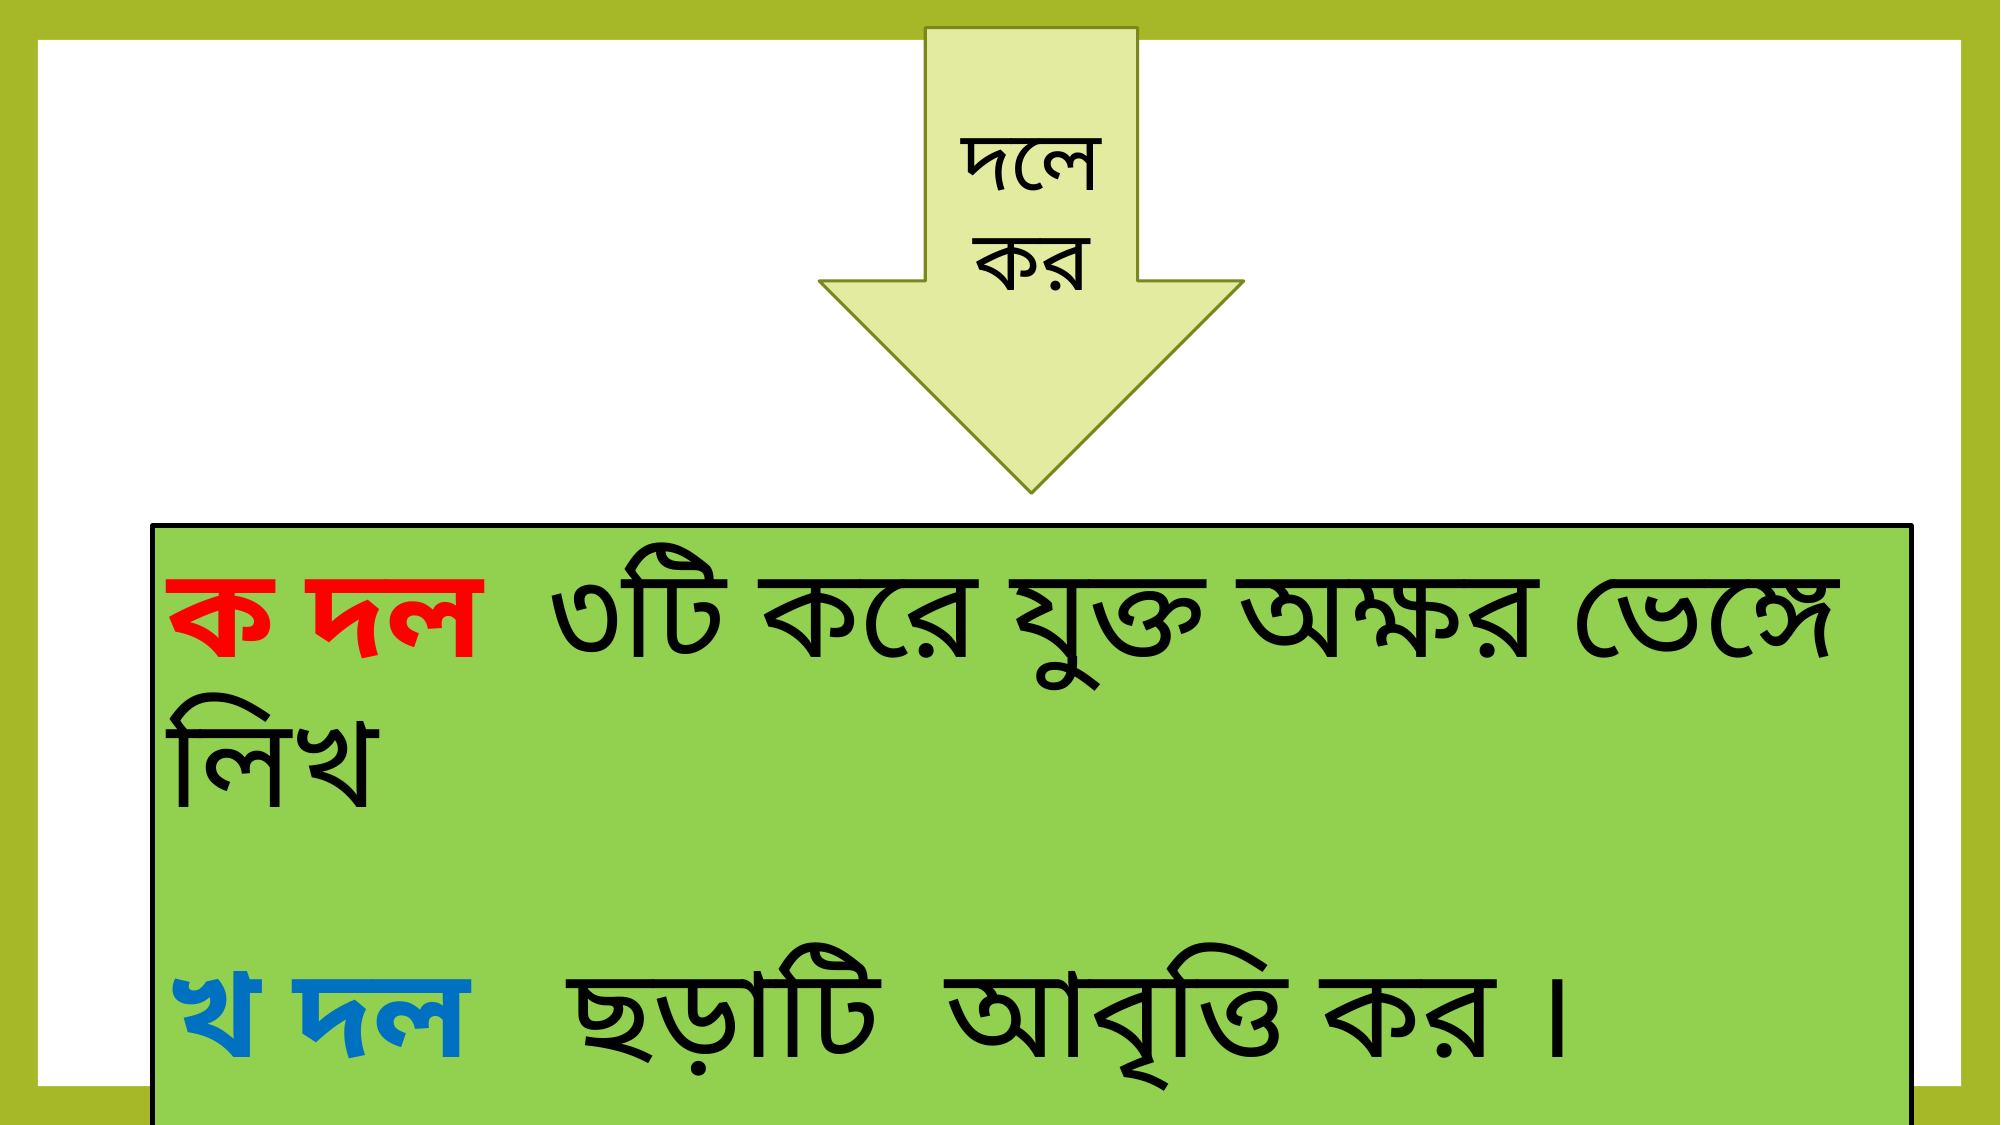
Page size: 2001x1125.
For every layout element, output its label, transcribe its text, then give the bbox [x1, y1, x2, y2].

text_box দলে কর [817, 26, 1246, 495]
text_box ক দল ৩টি করে যুক্ত অক্ষর ভেঙ্গে লিখ খ দল ছড়াটি আবৃত্তি কর । [152, 525, 1912, 1125]
